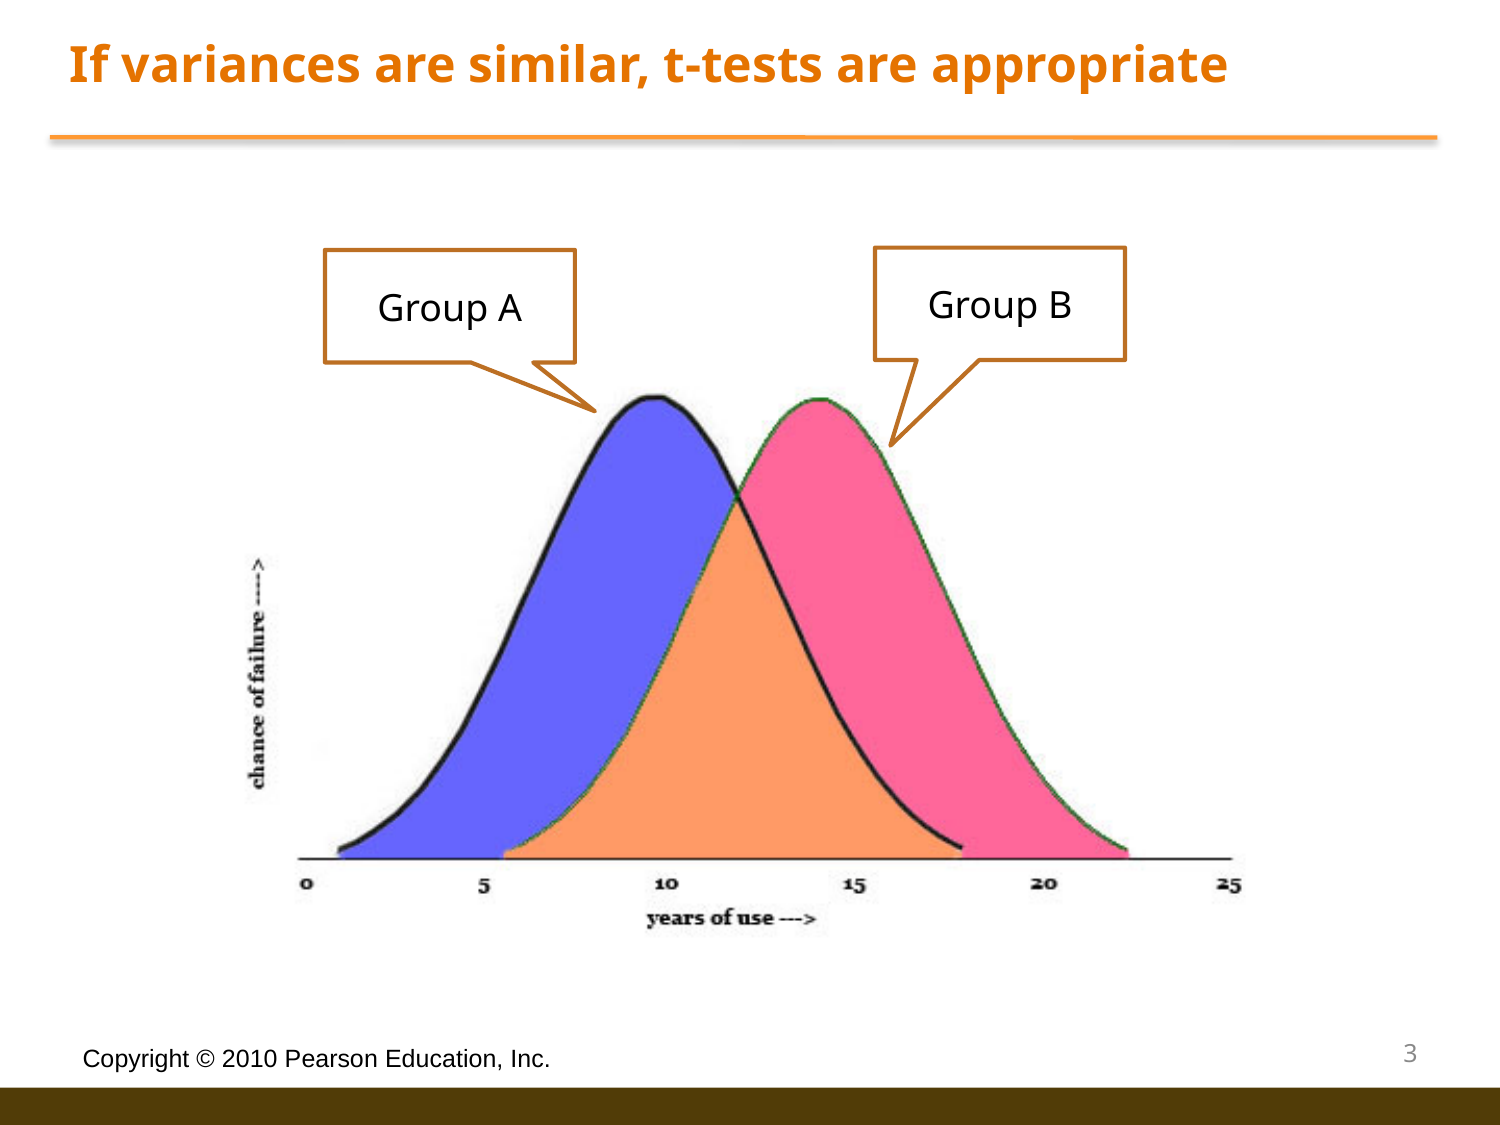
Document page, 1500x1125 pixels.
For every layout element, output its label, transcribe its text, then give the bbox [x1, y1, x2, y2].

slide_number 3 [1391, 1031, 1426, 1079]
title If variances are similar, t-tests are appropriate [61, 24, 1438, 118]
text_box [874, 247, 1126, 446]
picture [228, 320, 1272, 947]
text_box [324, 249, 596, 412]
